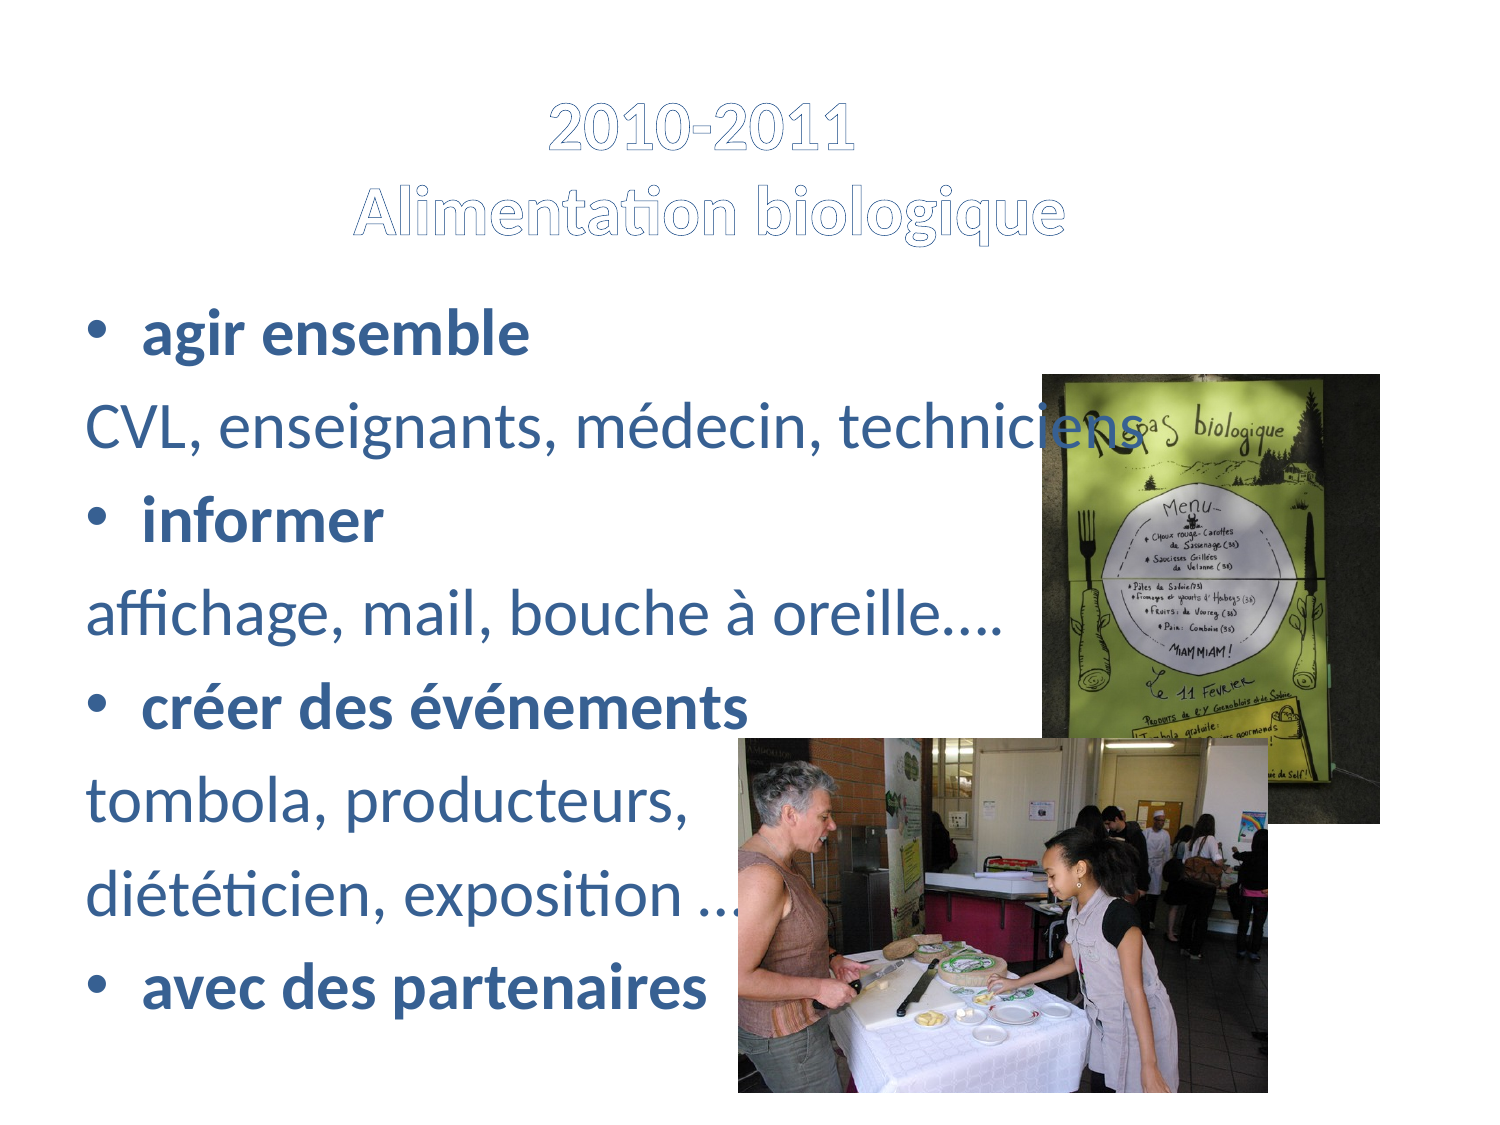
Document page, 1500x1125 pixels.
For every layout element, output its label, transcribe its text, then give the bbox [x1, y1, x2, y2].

picture [738, 374, 1380, 1093]
title 2010-2011 Alimentation biologique [35, 70, 1386, 258]
list agir ensemble CVL, enseignants, médecin, techniciens informer affichage, mail, bouche à oreille…. créer des événements tombola, producteurs, diététicien, exposition … avec des partenaires [70, 281, 1421, 1102]
